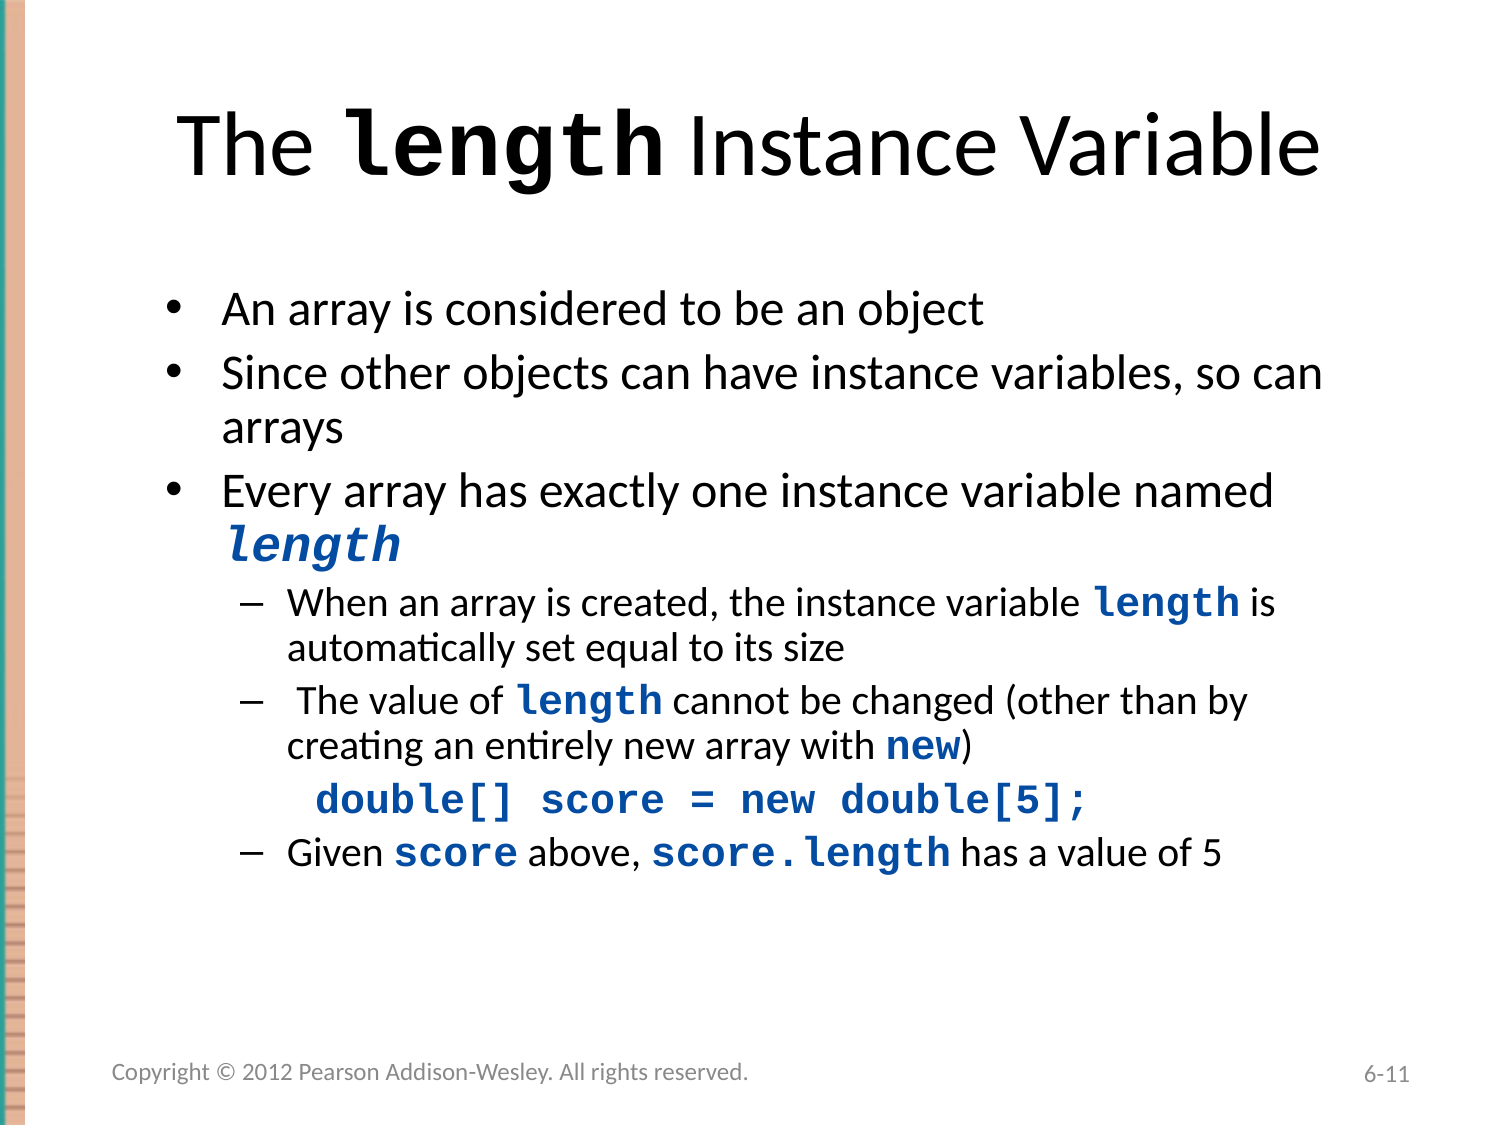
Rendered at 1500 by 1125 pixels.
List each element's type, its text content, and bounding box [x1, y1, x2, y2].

title The length Instance Variable [74, 44, 1426, 233]
slide_number 6-11 [1074, 1042, 1425, 1103]
footer Copyright © 2012 Pearson Addison-Wesley. All rights reserved. [75, 1040, 788, 1100]
list An array is considered to be an object Since other objects can have instance variables, so can arrays Every array has exactly one instance variable named length When an array is created, the instance variable length is automatically set equal to its size The value of length cannot be changed (other than by creating an entirely new array with new) double[] score = new double[5]; Given score above, score.length has a value of 5 [149, 274, 1388, 963]
picture [0, 0, 25, 1125]
